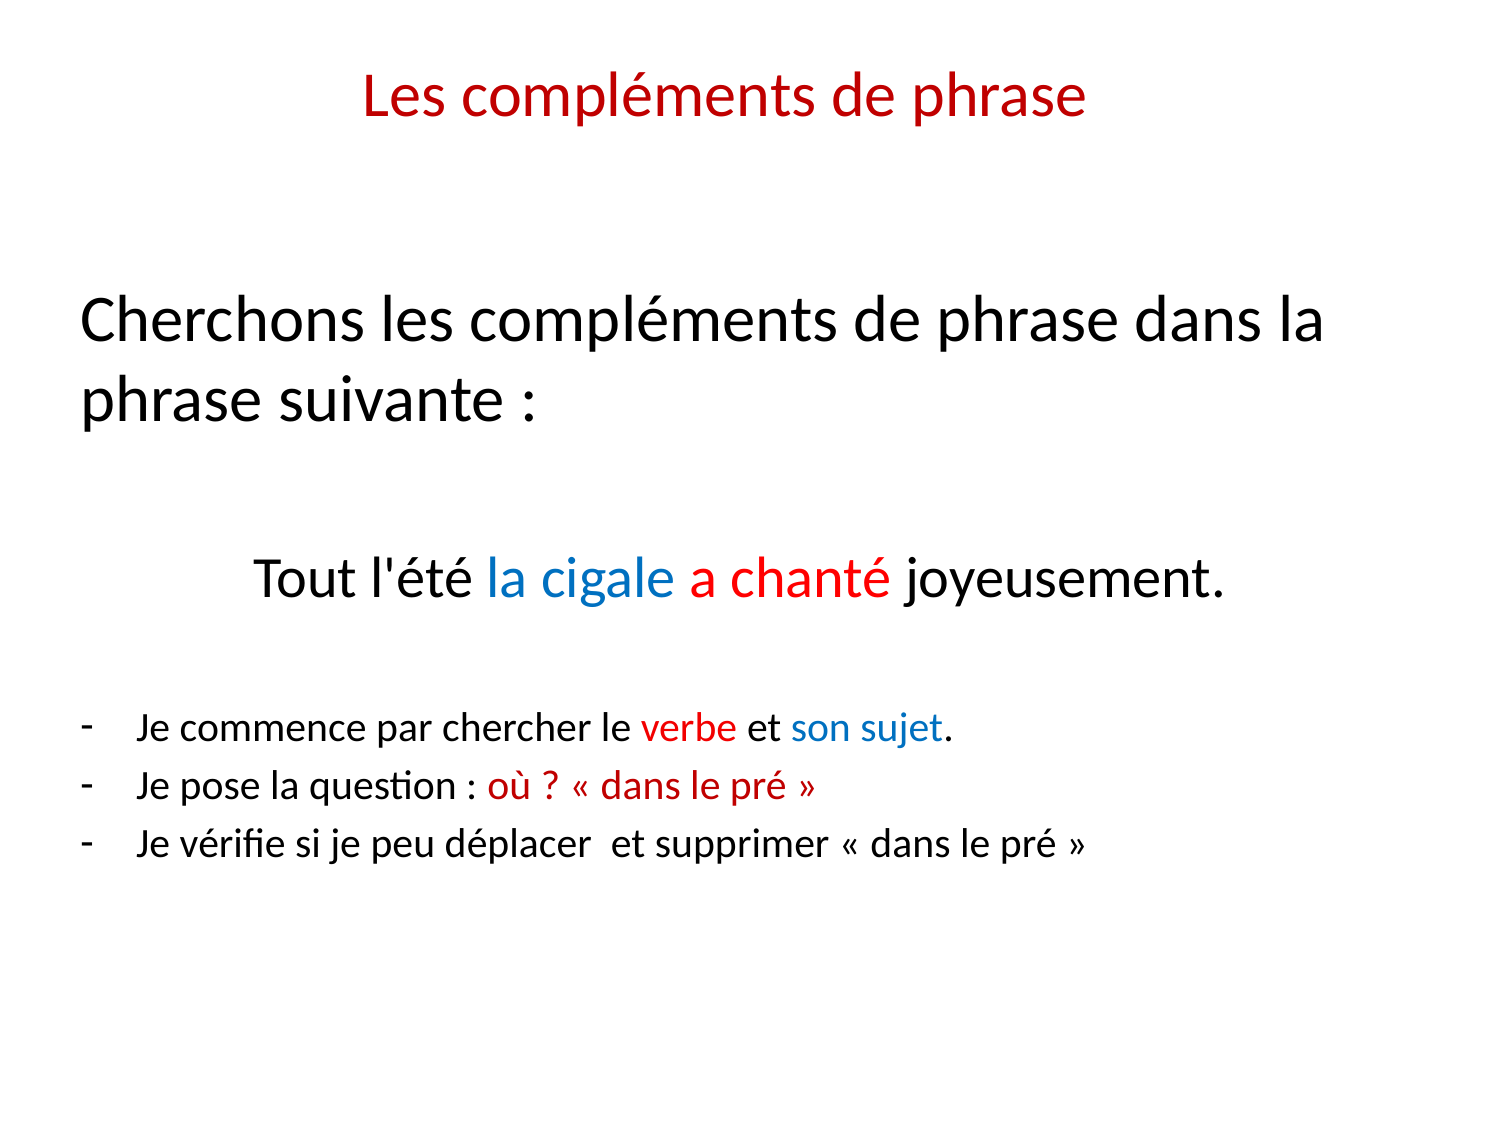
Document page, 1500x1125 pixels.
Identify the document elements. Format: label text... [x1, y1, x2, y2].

list Cherchons les compléments de phrase dans la phrase suivante : Tout l'été la cigale a chanté joyeusement. Je commence par chercher le verbe et son sujet. Je pose la question : où ? « dans le pré » Je vérifie si je peu déplacer et supprimer « dans le pré » [64, 267, 1415, 1010]
title Les compléments de phrase [75, 45, 1376, 138]
